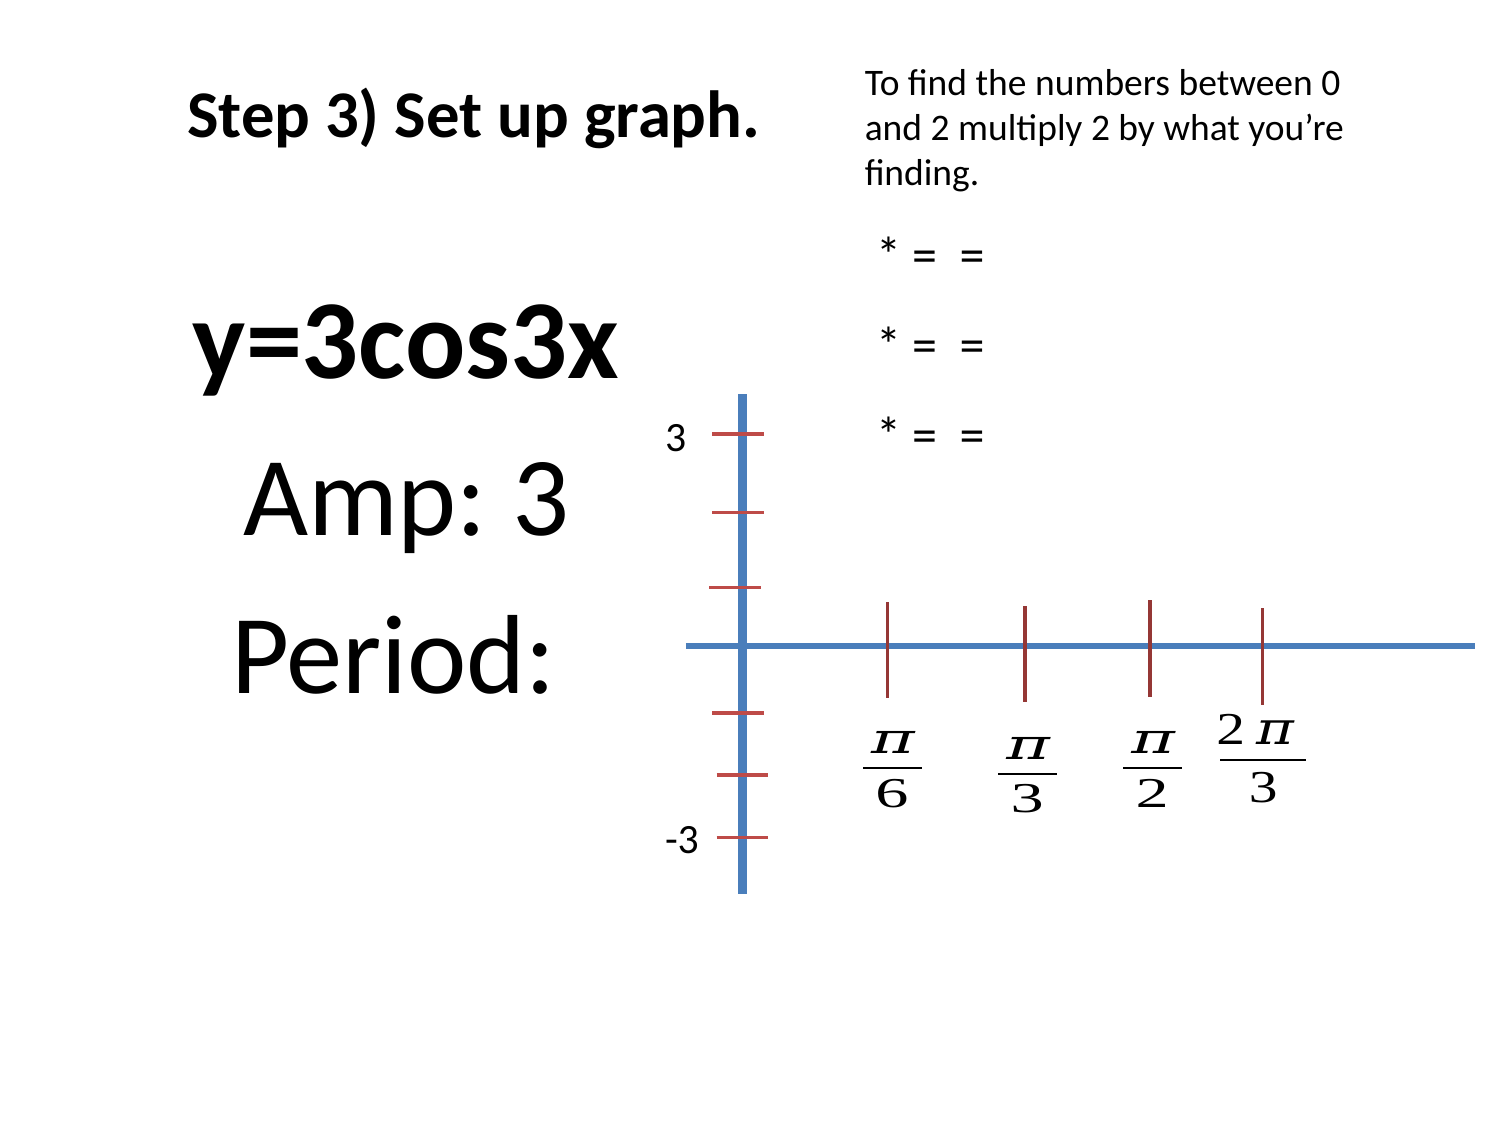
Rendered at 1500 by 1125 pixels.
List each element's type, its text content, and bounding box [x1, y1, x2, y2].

text_box 3 [650, 402, 697, 468]
text_box Step 3) Set up graph. [172, 62, 796, 158]
text_box -3 [650, 804, 717, 870]
